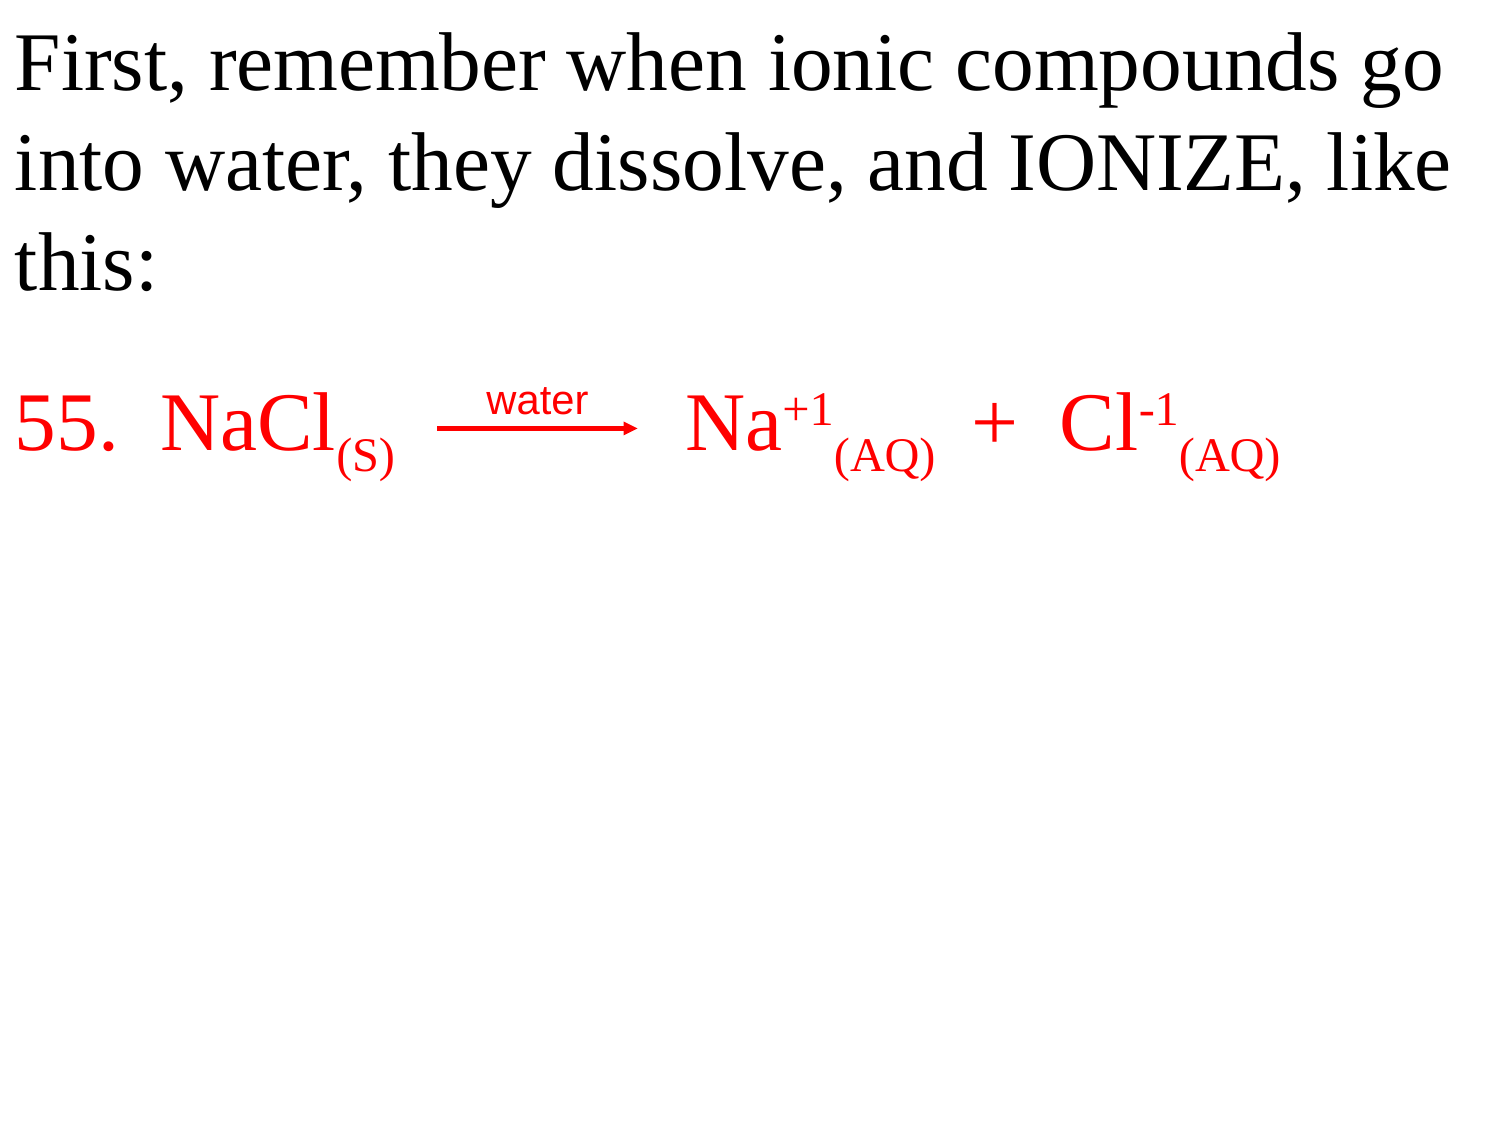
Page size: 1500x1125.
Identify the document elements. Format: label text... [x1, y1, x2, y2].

text_box First, remember when ionic compounds go into water, they dissolve, and IONIZE, like this: 55. NaCl(S) Na+1(AQ) + Cl-1(AQ) [0, 0, 1500, 603]
text_box water [437, 365, 638, 428]
